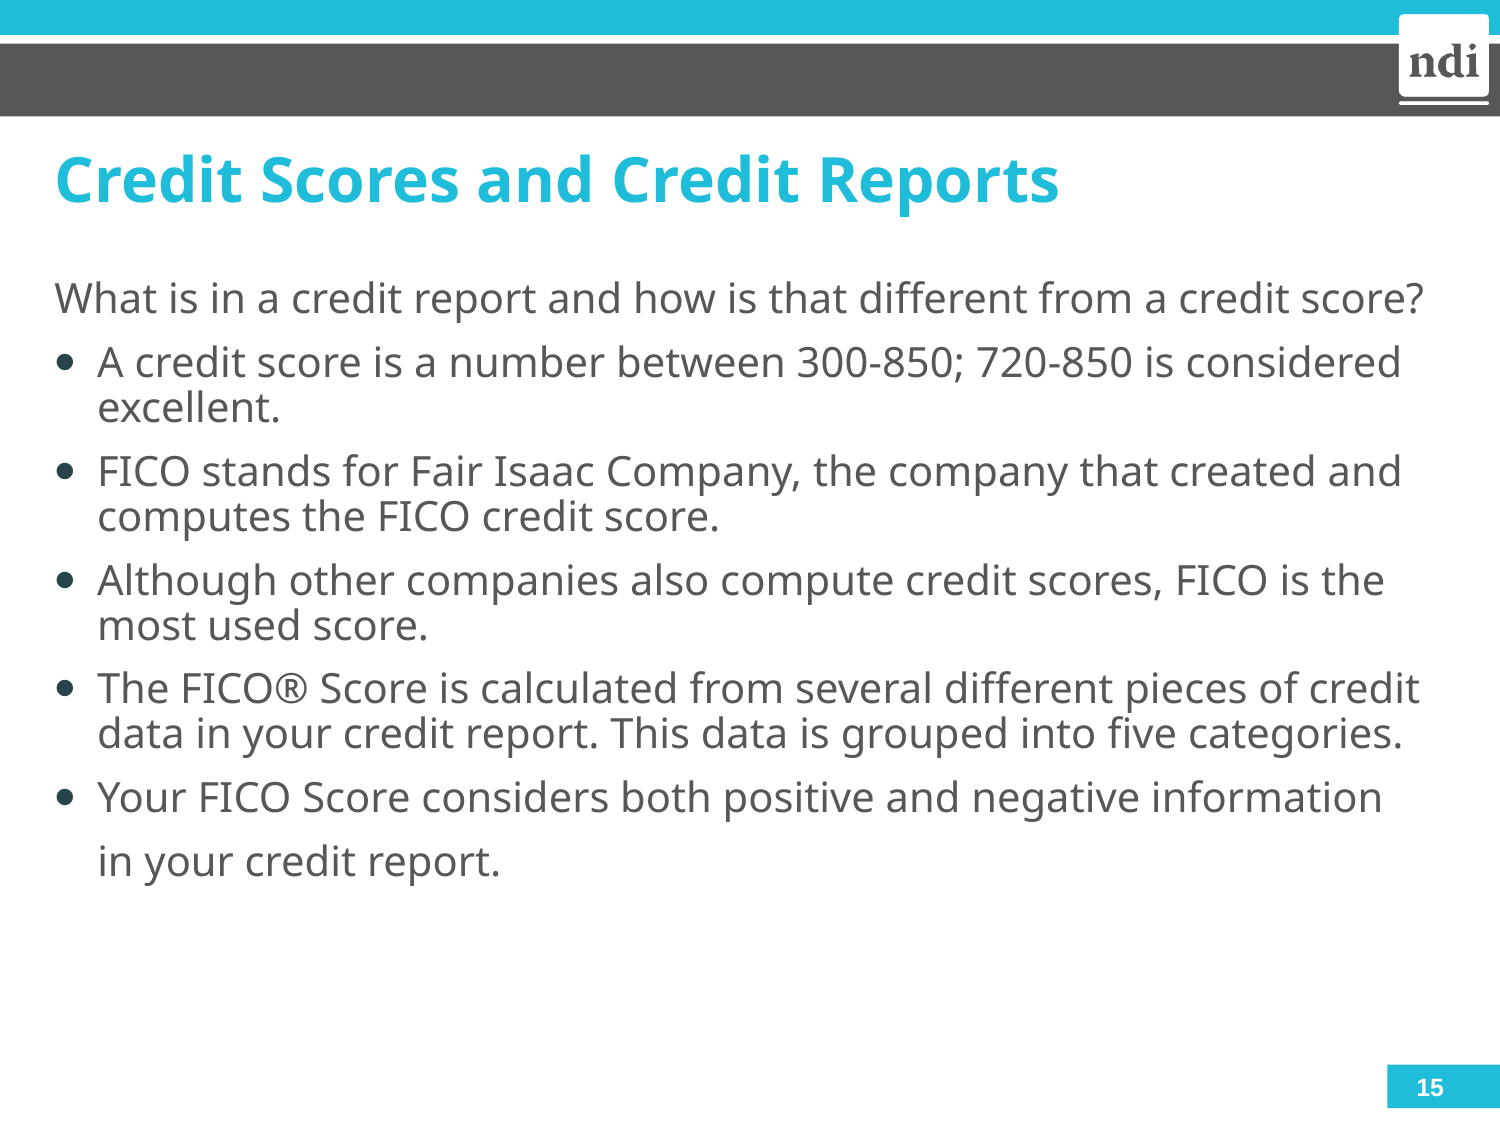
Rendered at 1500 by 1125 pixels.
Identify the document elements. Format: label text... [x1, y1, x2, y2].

slide_number 15 [1387, 1064, 1460, 1109]
picture [1387, 8, 1500, 110]
list What is in a credit report and how is that different from a credit score? A credit score is a number between 300-850; 720-850 is considered excellent. FICO stands for Fair Isaac Company, the company that created and computes the FICO credit score. Although other companies also compute credit scores, FICO is the most used score. The FICO® Score is calculated from several different pieces of credit data in your credit report. This data is grouped into five categories. Your FICO Score considers both positive and negative information in your credit report. [39, 270, 1454, 1054]
title Credit Scores and Credit Reports [39, 129, 1454, 235]
